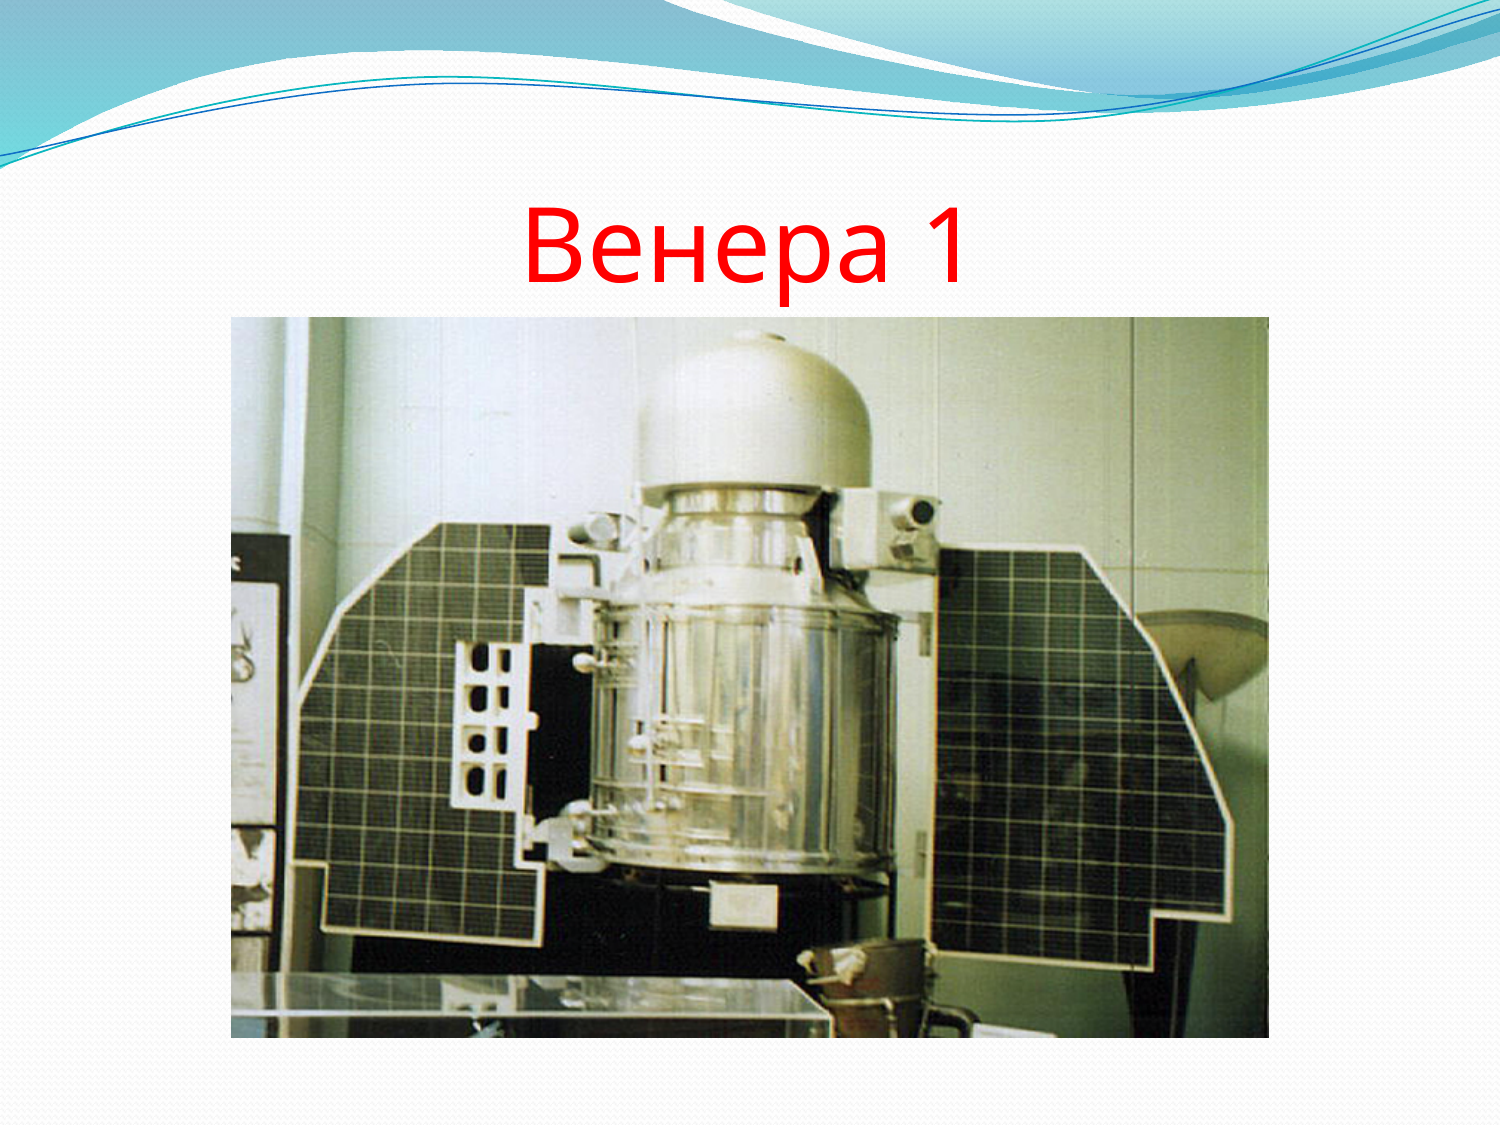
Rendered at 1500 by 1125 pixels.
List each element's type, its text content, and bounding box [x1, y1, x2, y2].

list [230, 317, 1270, 1038]
title Венера 1 [75, 115, 1425, 303]
